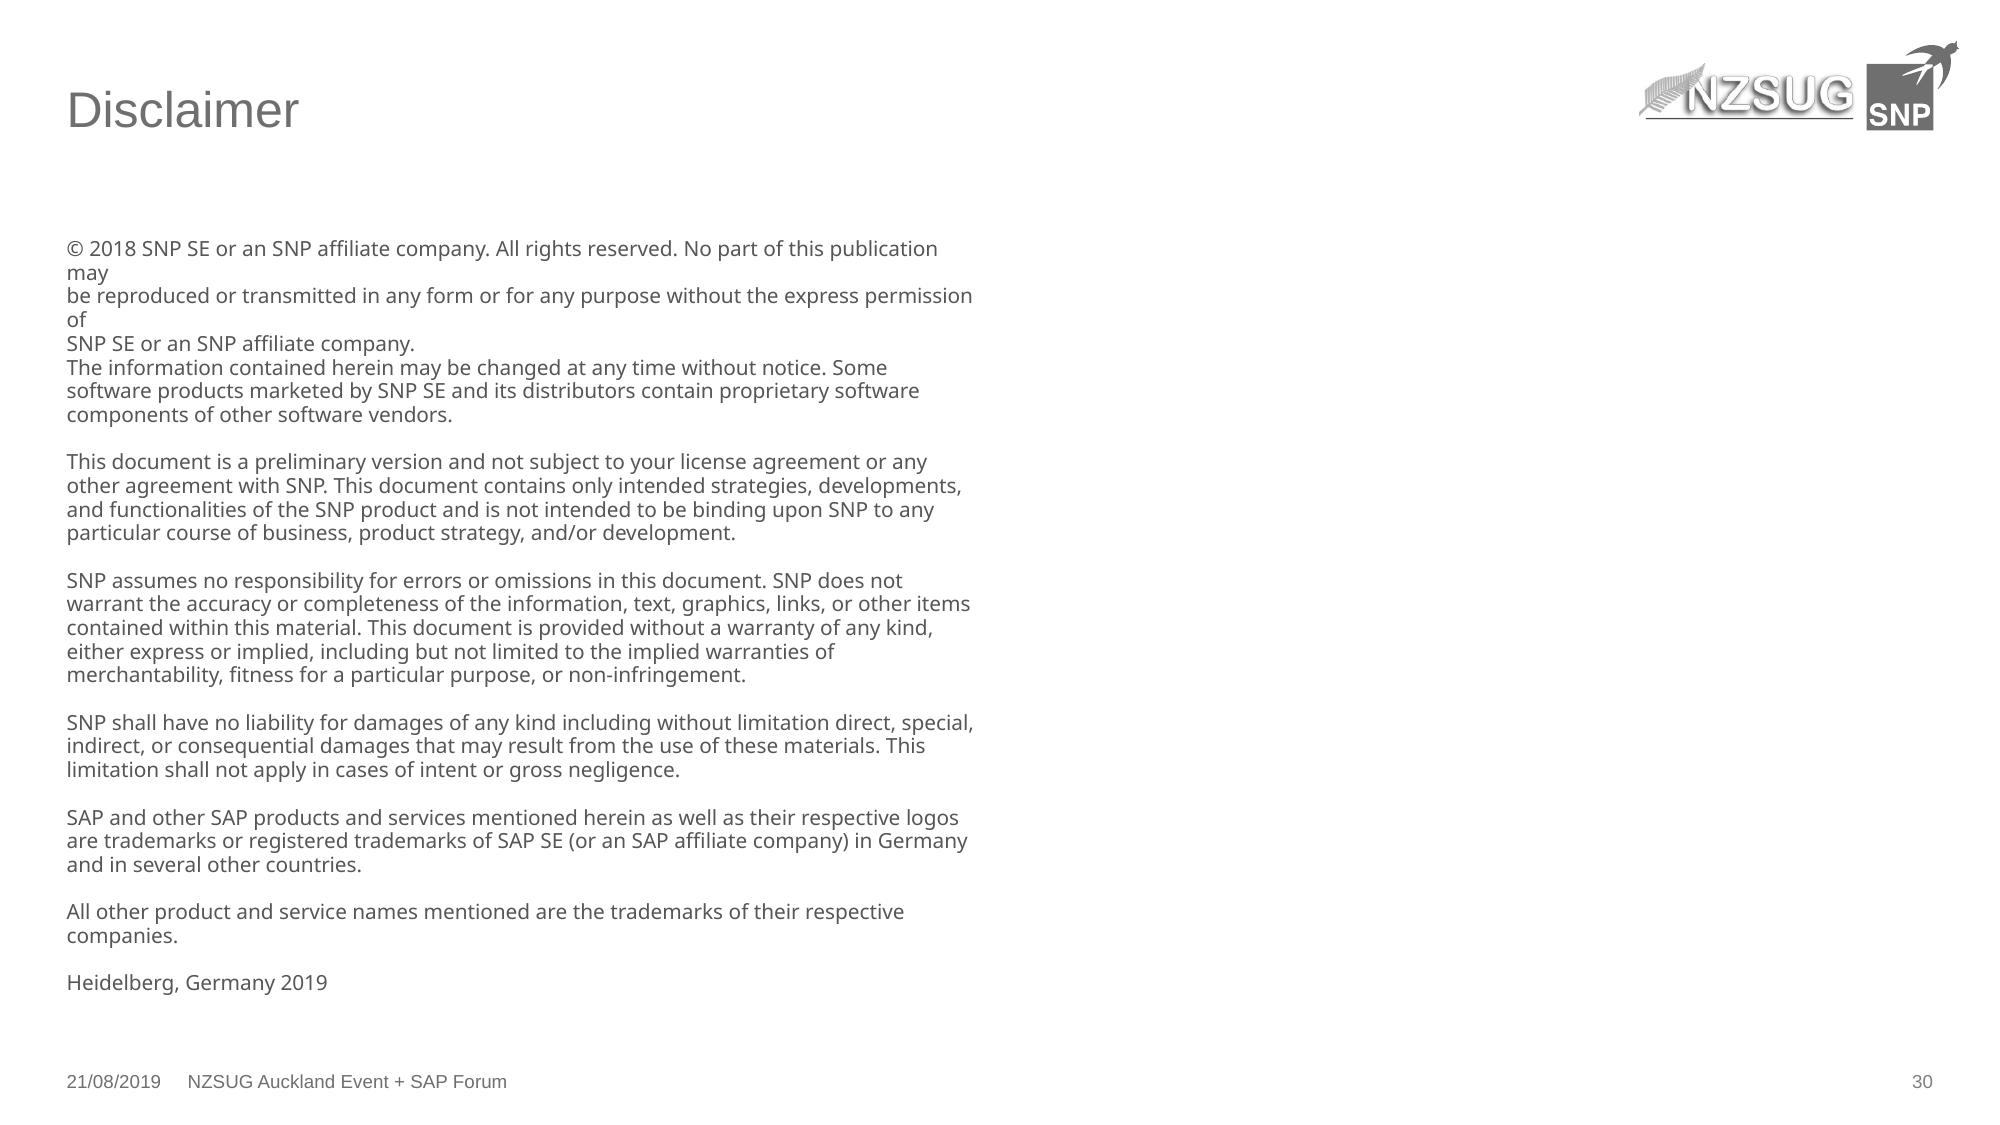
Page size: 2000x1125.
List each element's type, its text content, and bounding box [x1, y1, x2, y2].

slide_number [66, 1066, 173, 1097]
title Disclaimer [66, 84, 1823, 210]
slide_number 30 [1822, 1066, 1933, 1097]
picture [1639, 62, 1855, 131]
text_box © 2018 SNP SE or an SNP affiliate company. All rights reserved. No part of this publication may be reproduced or transmitted in any form or for any purpose without the express permission of SNP SE or an SNP affiliate company. The information contained herein may be changed at any time without notice. Some software products marketed by SNP SE and its distributors contain proprietary software components of other software vendors. This document is a preliminary version and not subject to your license agreement or any other agreement with SNP. This document contains only intended strategies, developments, and functionalities of the SNP product and is not intended to be binding upon SNP to any particular course of business, product strategy, and/or development. SNP assumes no responsibility for errors or omissions in this document. SNP does not warrant the accuracy or completeness of the information, text, graphics, links, or other items contained within this material. This document is provided without a warranty of any kind, either express or implied, including but not limited to the implied warranties of merchantability, fitness for a particular purpose, or non-infringement. SNP shall have no liability for damages of any kind including without limitation direct, special, indirect, or consequential damages that may result from the use of these materials. This limitation shall not apply in cases of intent or gross negligence. SAP and other SAP products and services mentioned herein as well as their respective logos are trademarks or registered trademarks of SAP SE (or an SAP affiliate company) in Germany and in several other countries. All other product and service names mentioned are the trademarks of their respective companies. Heidelberg, Germany 2019 [66, 237, 977, 988]
text_box NZSUG Auckland Event + SAP Forum [172, 1062, 977, 1092]
